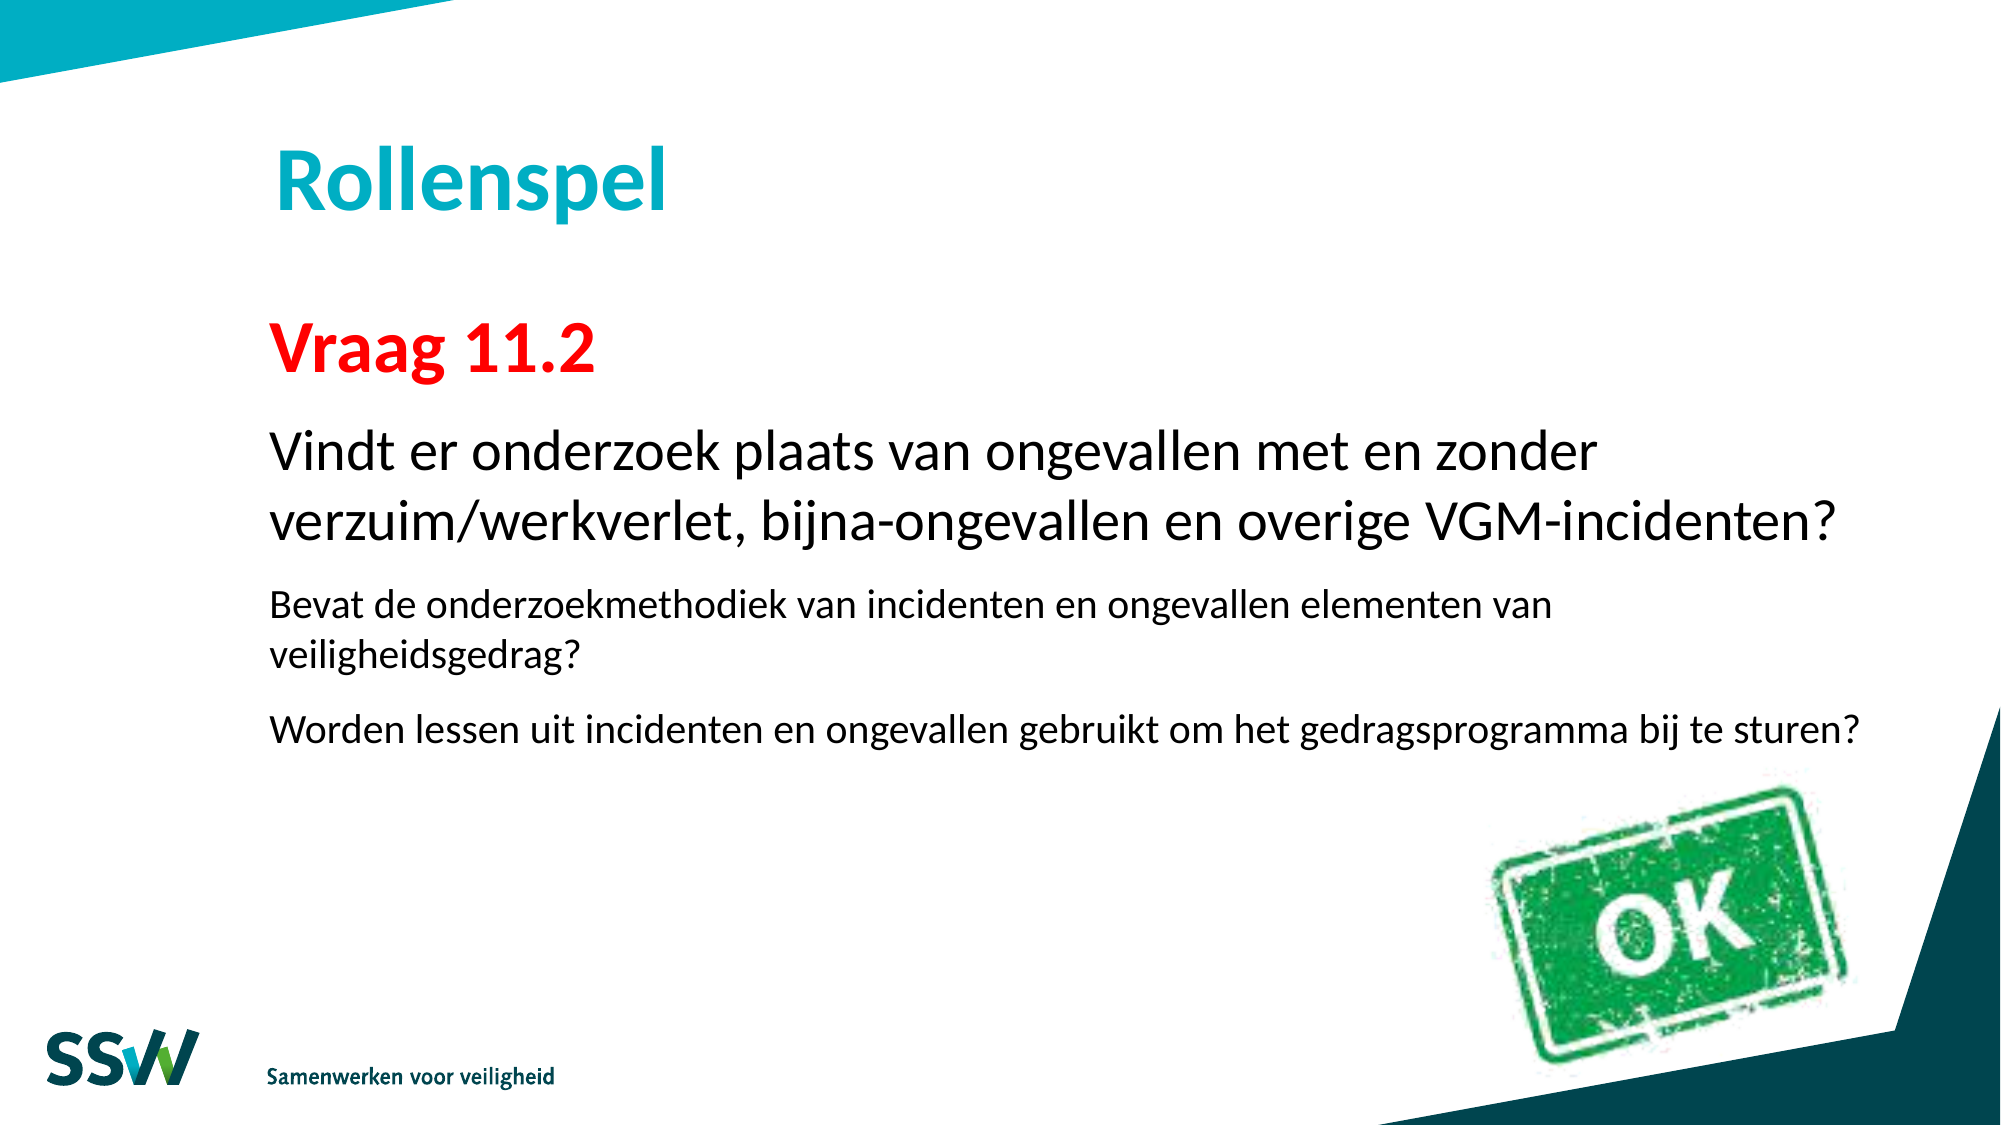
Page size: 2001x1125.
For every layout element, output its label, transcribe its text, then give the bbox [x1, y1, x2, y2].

picture [1293, 624, 2000, 1125]
title Rollenspel [269, 131, 1865, 232]
list Vraag 11.2 Vindt er onderzoek plaats van ongevallen met en zonder verzuim/werkverlet, bijna-ongevallen en overige VGM-incidenten? Bevat de onderzoekmethodiek van incidenten en ongevallen elementen van veiligheidsgedrag? Worden lessen uit incidenten en ongevallen gebruikt om het gedragsprogramma bij te sturen? [269, 297, 1865, 757]
